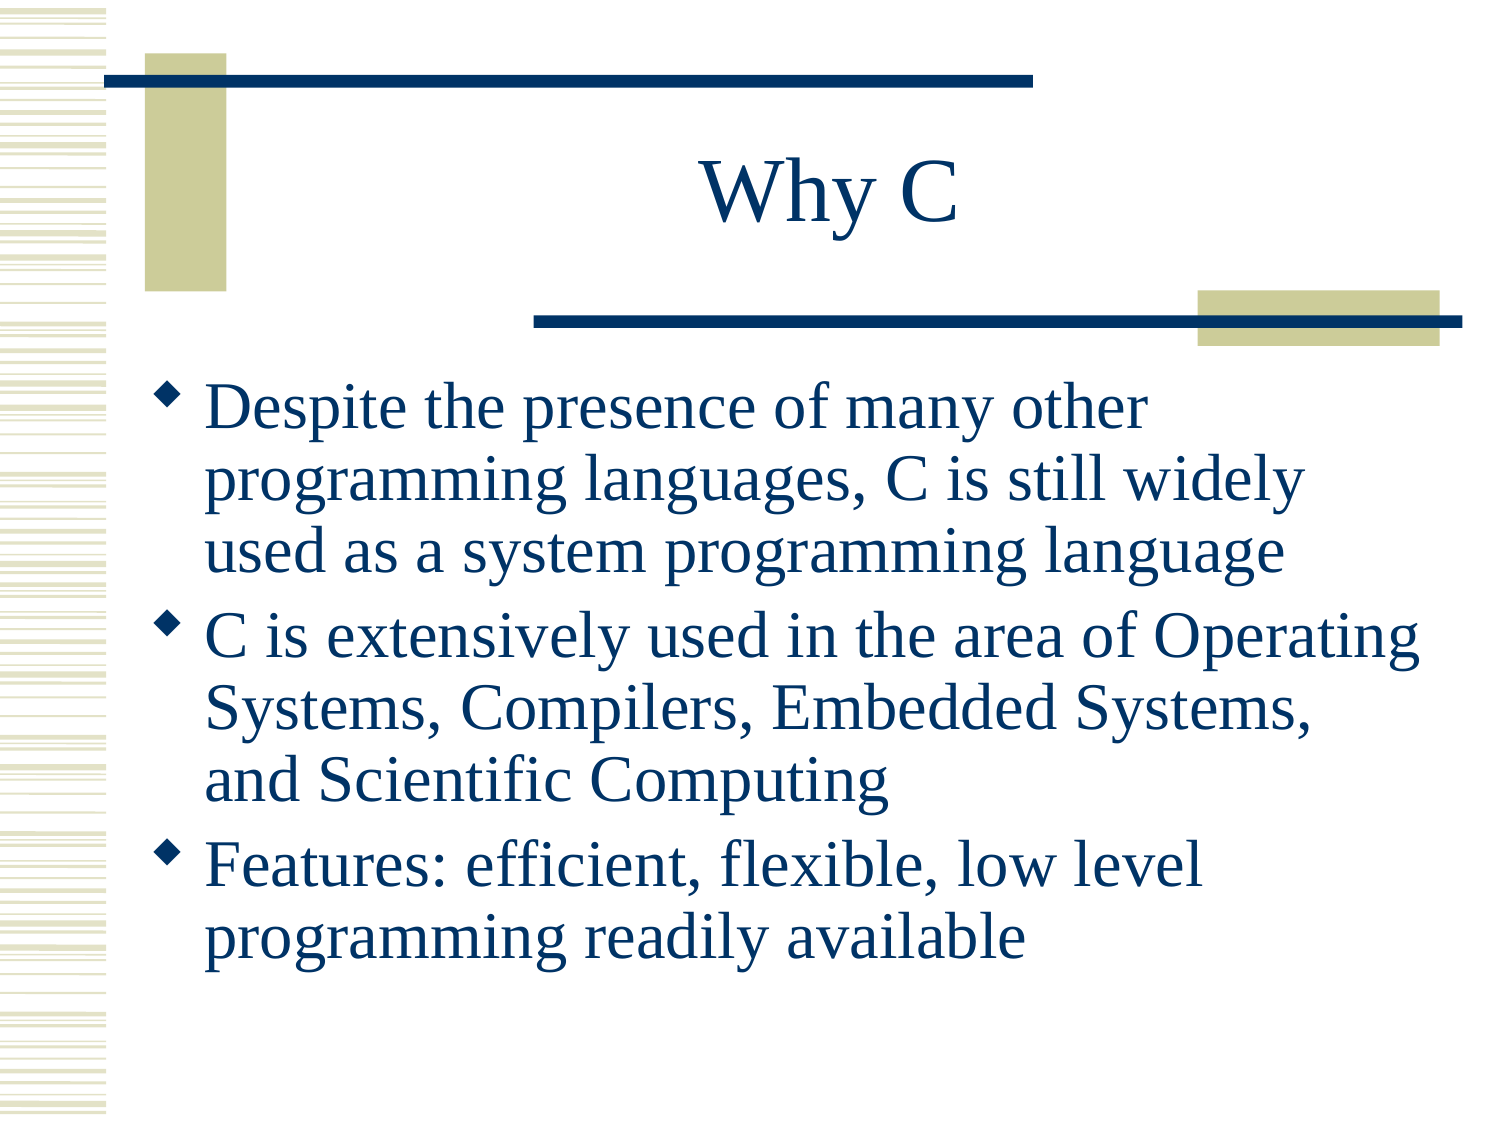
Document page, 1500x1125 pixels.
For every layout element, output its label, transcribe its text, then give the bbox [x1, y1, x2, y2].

title Why C [225, 99, 1436, 288]
list Despite the presence of many other programming languages, C is still widely used as a system programming language C is extensively used in the area of Operating Systems, Compilers, Embedded Systems, and Scientific Computing Features: efficient, flexible, low level programming readily available [132, 363, 1439, 1000]
